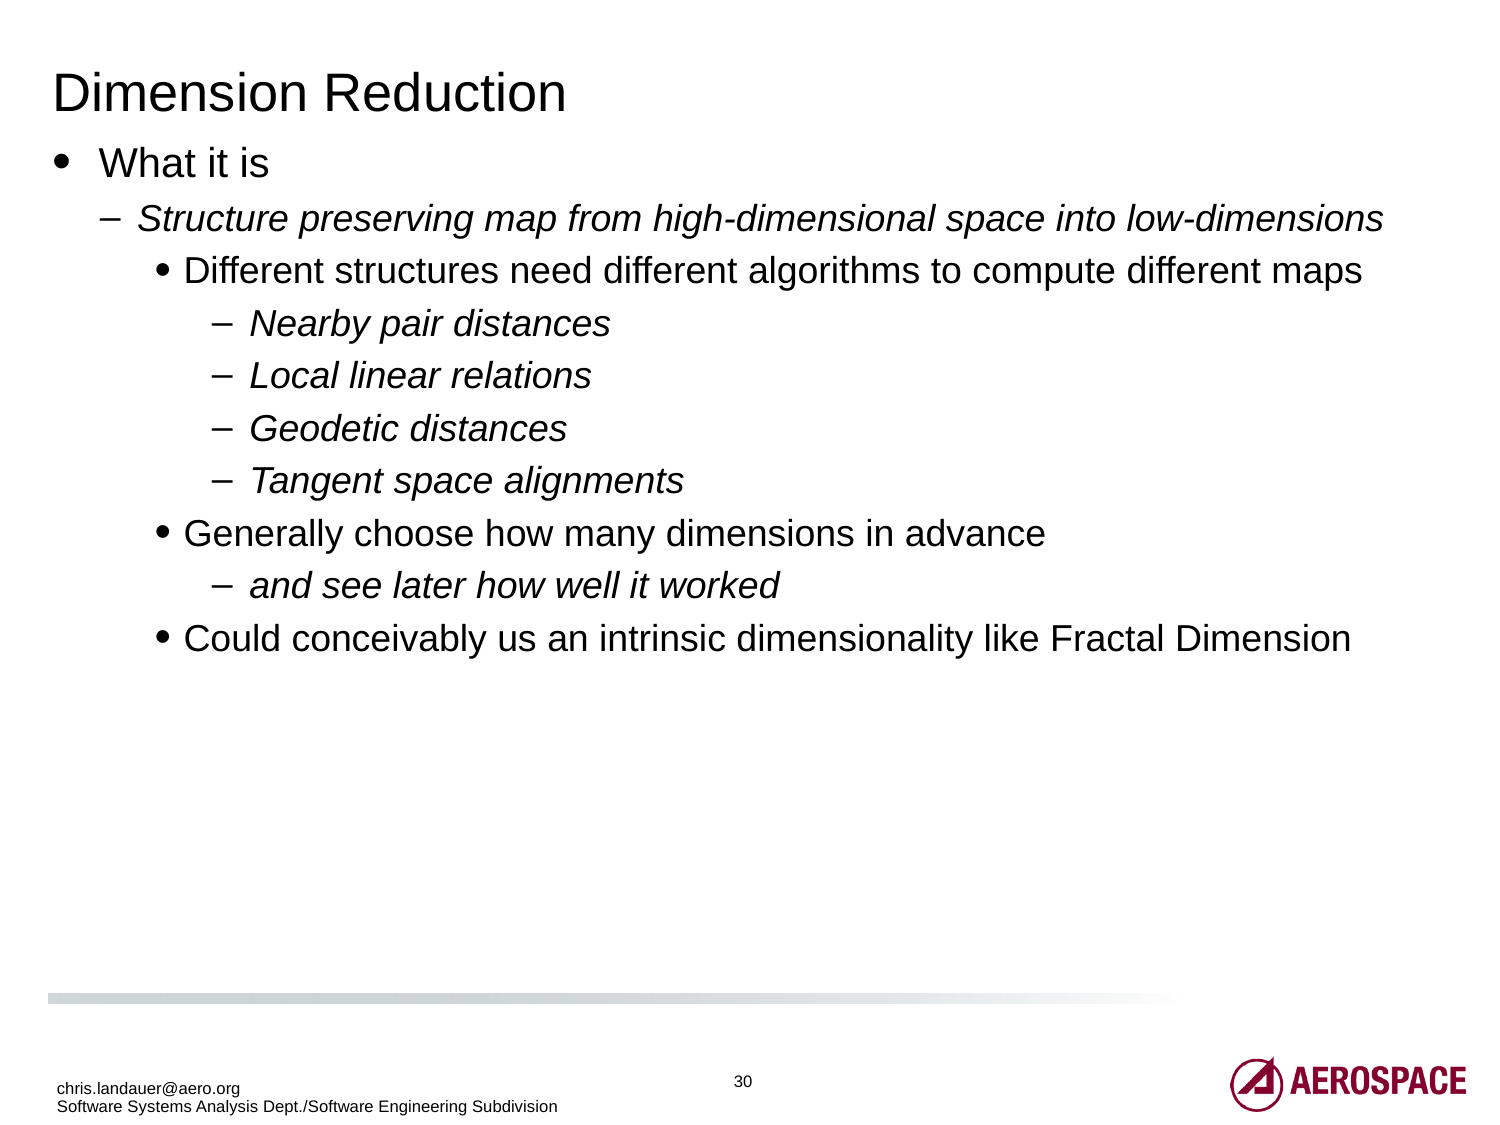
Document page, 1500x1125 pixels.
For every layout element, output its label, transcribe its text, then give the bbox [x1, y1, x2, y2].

title Dimension Reduction [37, 50, 1388, 128]
picture [1230, 1056, 1466, 1112]
list What it is Structure preserving map from high-dimensional space into low-dimensions Different structures need different algorithms to compute different maps Nearby pair distances Local linear relations Geodetic distances Tangent space alignments Generally choose how many dimensions in advance and see later how well it worked Could conceivably us an intrinsic dimensionality like Fractal Dimension [37, 128, 1473, 1003]
